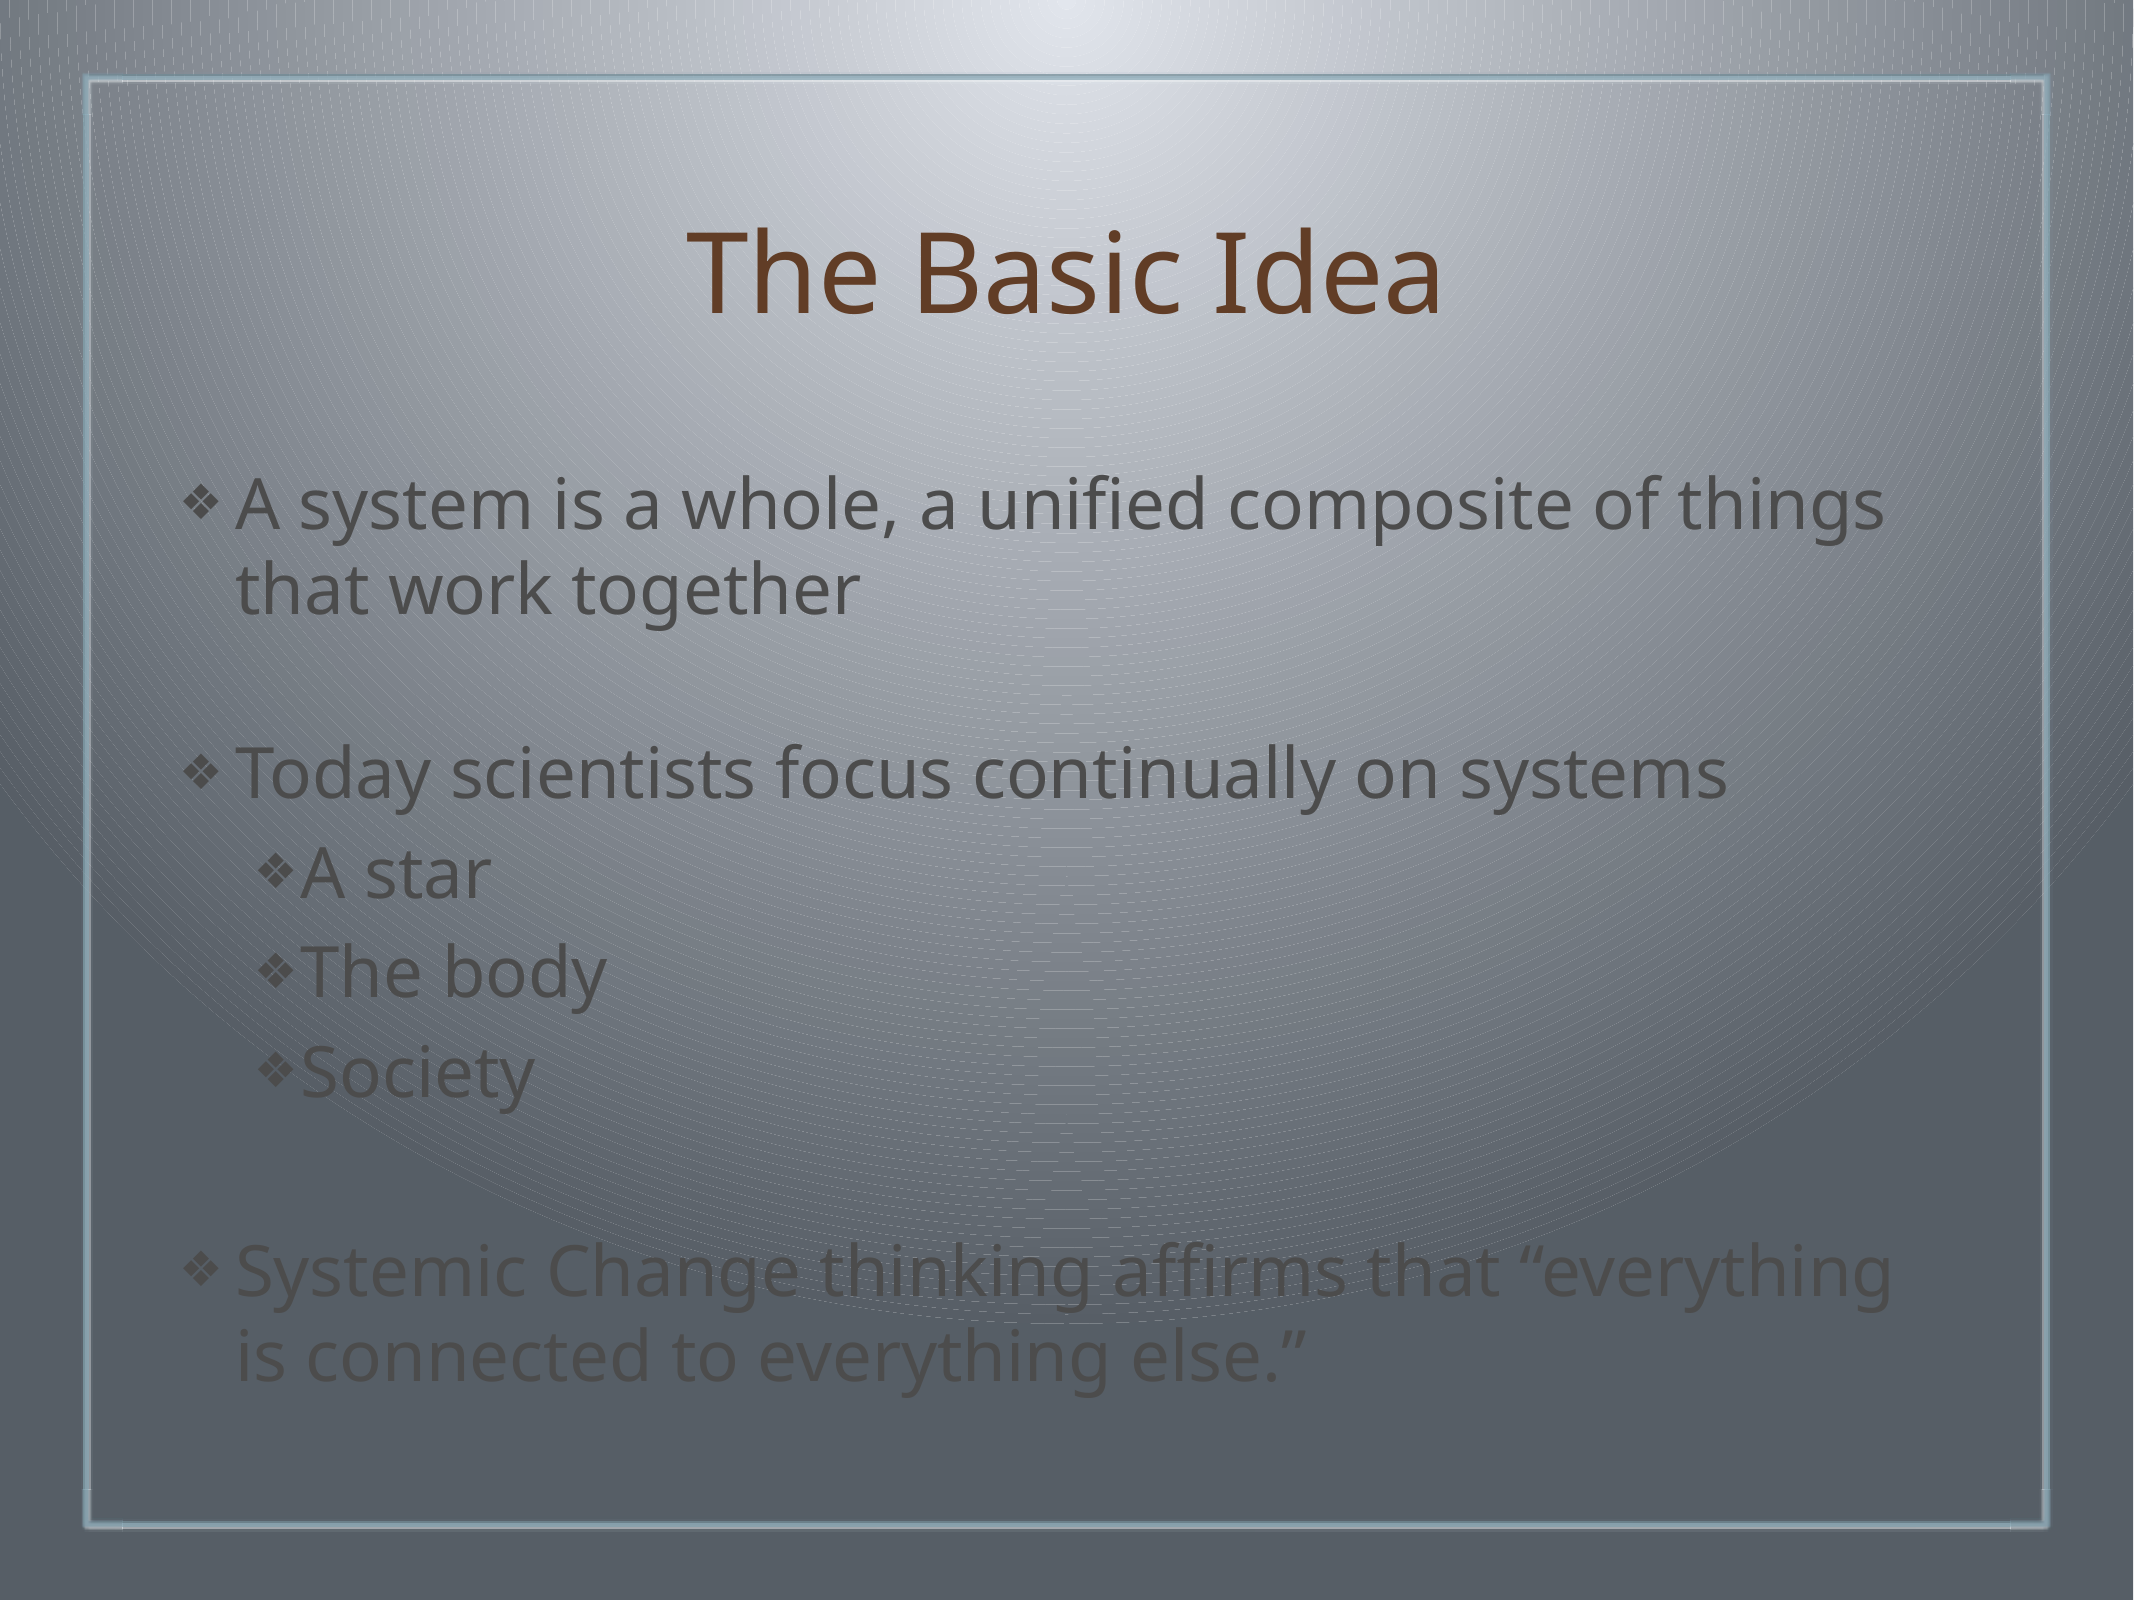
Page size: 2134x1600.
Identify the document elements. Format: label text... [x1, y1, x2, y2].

title The Basic Idea [170, 86, 1963, 451]
list A system is a whole, a unified composite of things that work together Today scientists focus continually on systems A star The body Society Systemic Change thinking affirms that “everything is connected to everything else.” [170, 457, 1963, 1397]
picture [81, 72, 2053, 1532]
